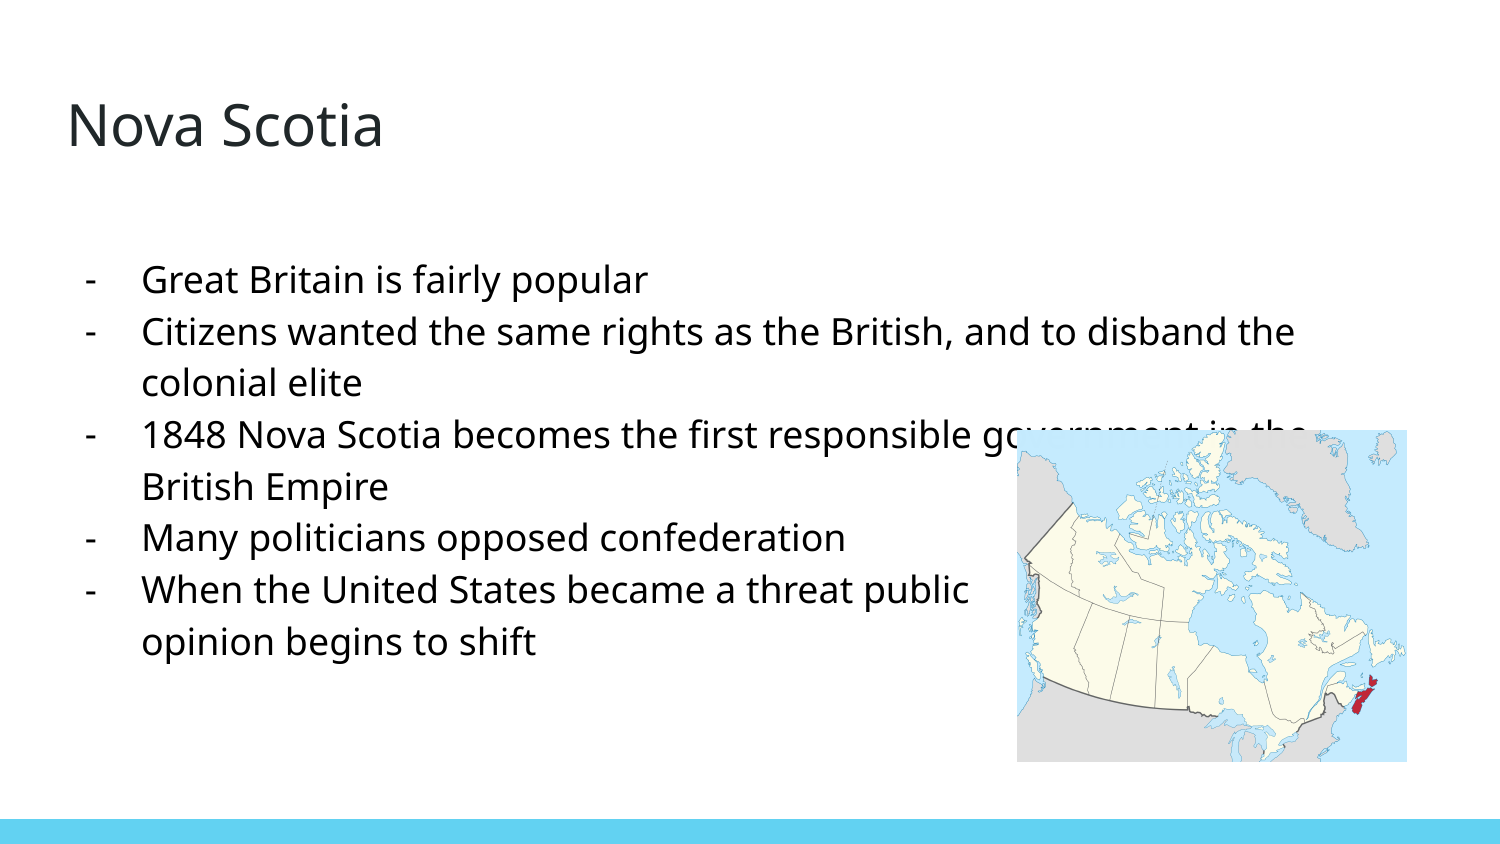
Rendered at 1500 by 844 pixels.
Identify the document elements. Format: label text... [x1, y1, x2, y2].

title Nova Scotia [51, 72, 1449, 167]
list Great Britain is fairly popular Citizens wanted the same rights as the British, and to disband the colonial elite 1848 Nova Scotia becomes the first responsible government in the British Empire Many politicians opposed confederation When the United States became a threat public opinion begins to shift [51, 189, 1449, 750]
picture [1016, 430, 1408, 762]
text_box [0, 819, 1500, 844]
